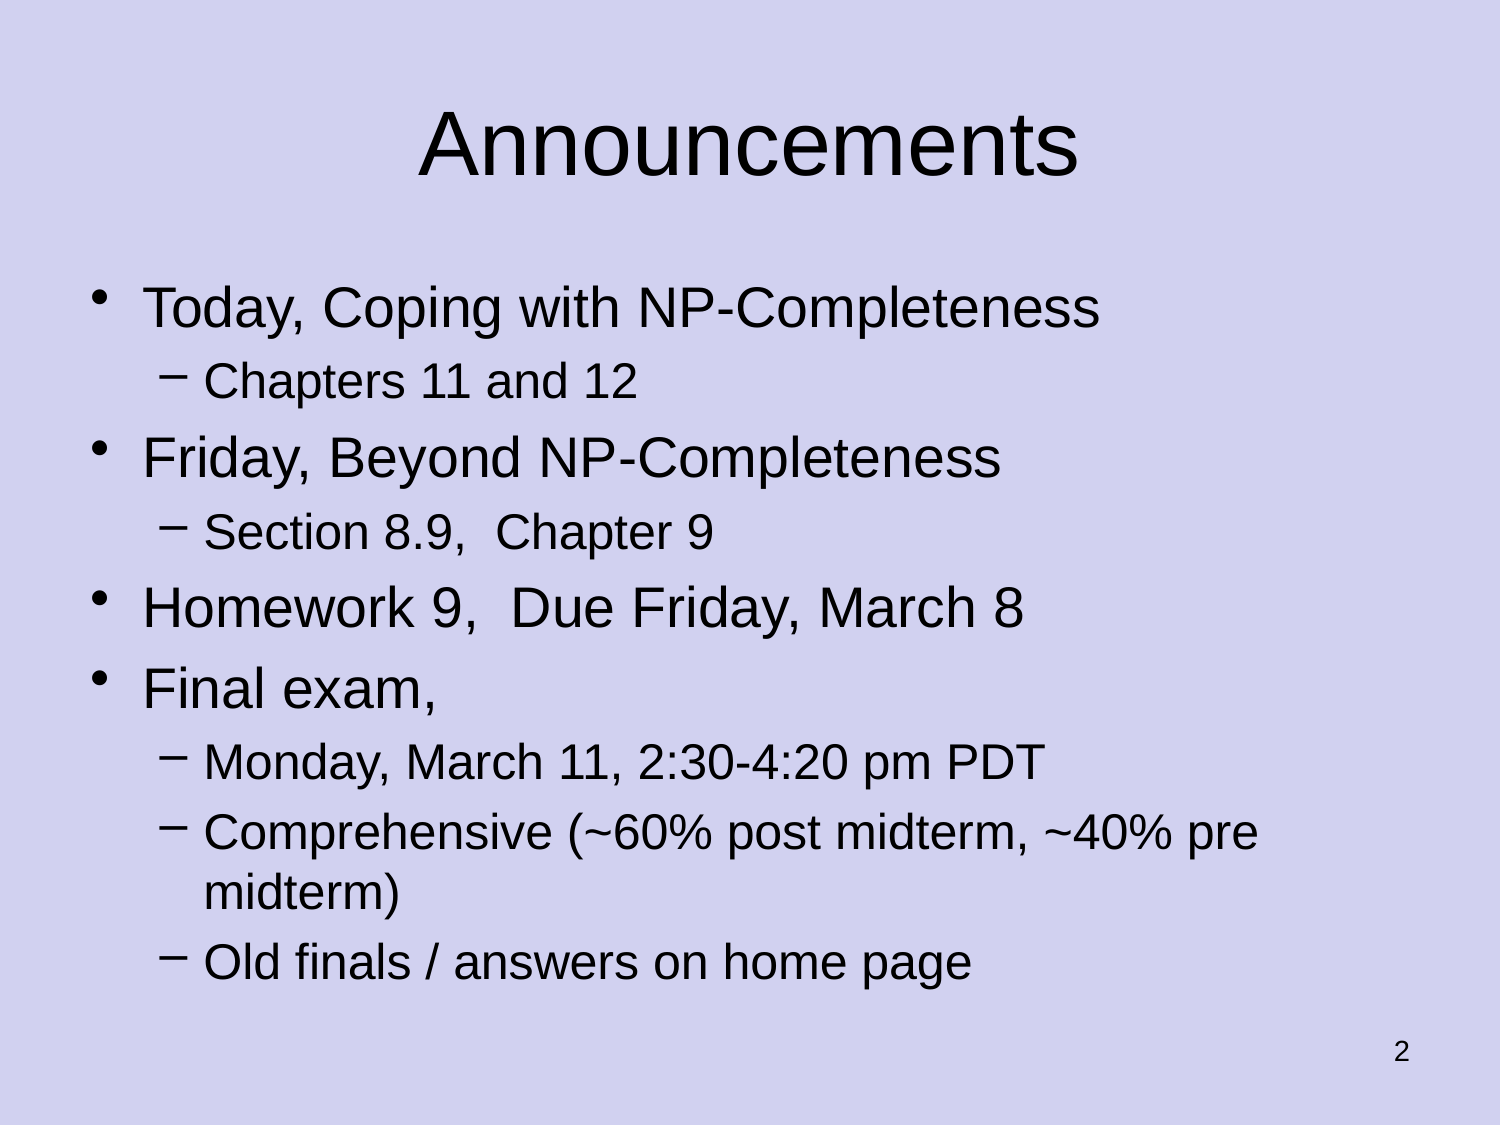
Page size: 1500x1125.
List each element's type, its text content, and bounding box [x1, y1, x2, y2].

slide_number 2 [1074, 1024, 1426, 1103]
list Today, Coping with NP-Completeness Chapters 11 and 12 Friday, Beyond NP-Completeness Section 8.9, Chapter 9 Homework 9, Due Friday, March 8 Final exam, Monday, March 11, 2:30-4:20 pm PDT Comprehensive (~60% post midterm, ~40% pre midterm) Old finals / answers on home page [75, 262, 1425, 1005]
title Announcements [75, 45, 1425, 233]
